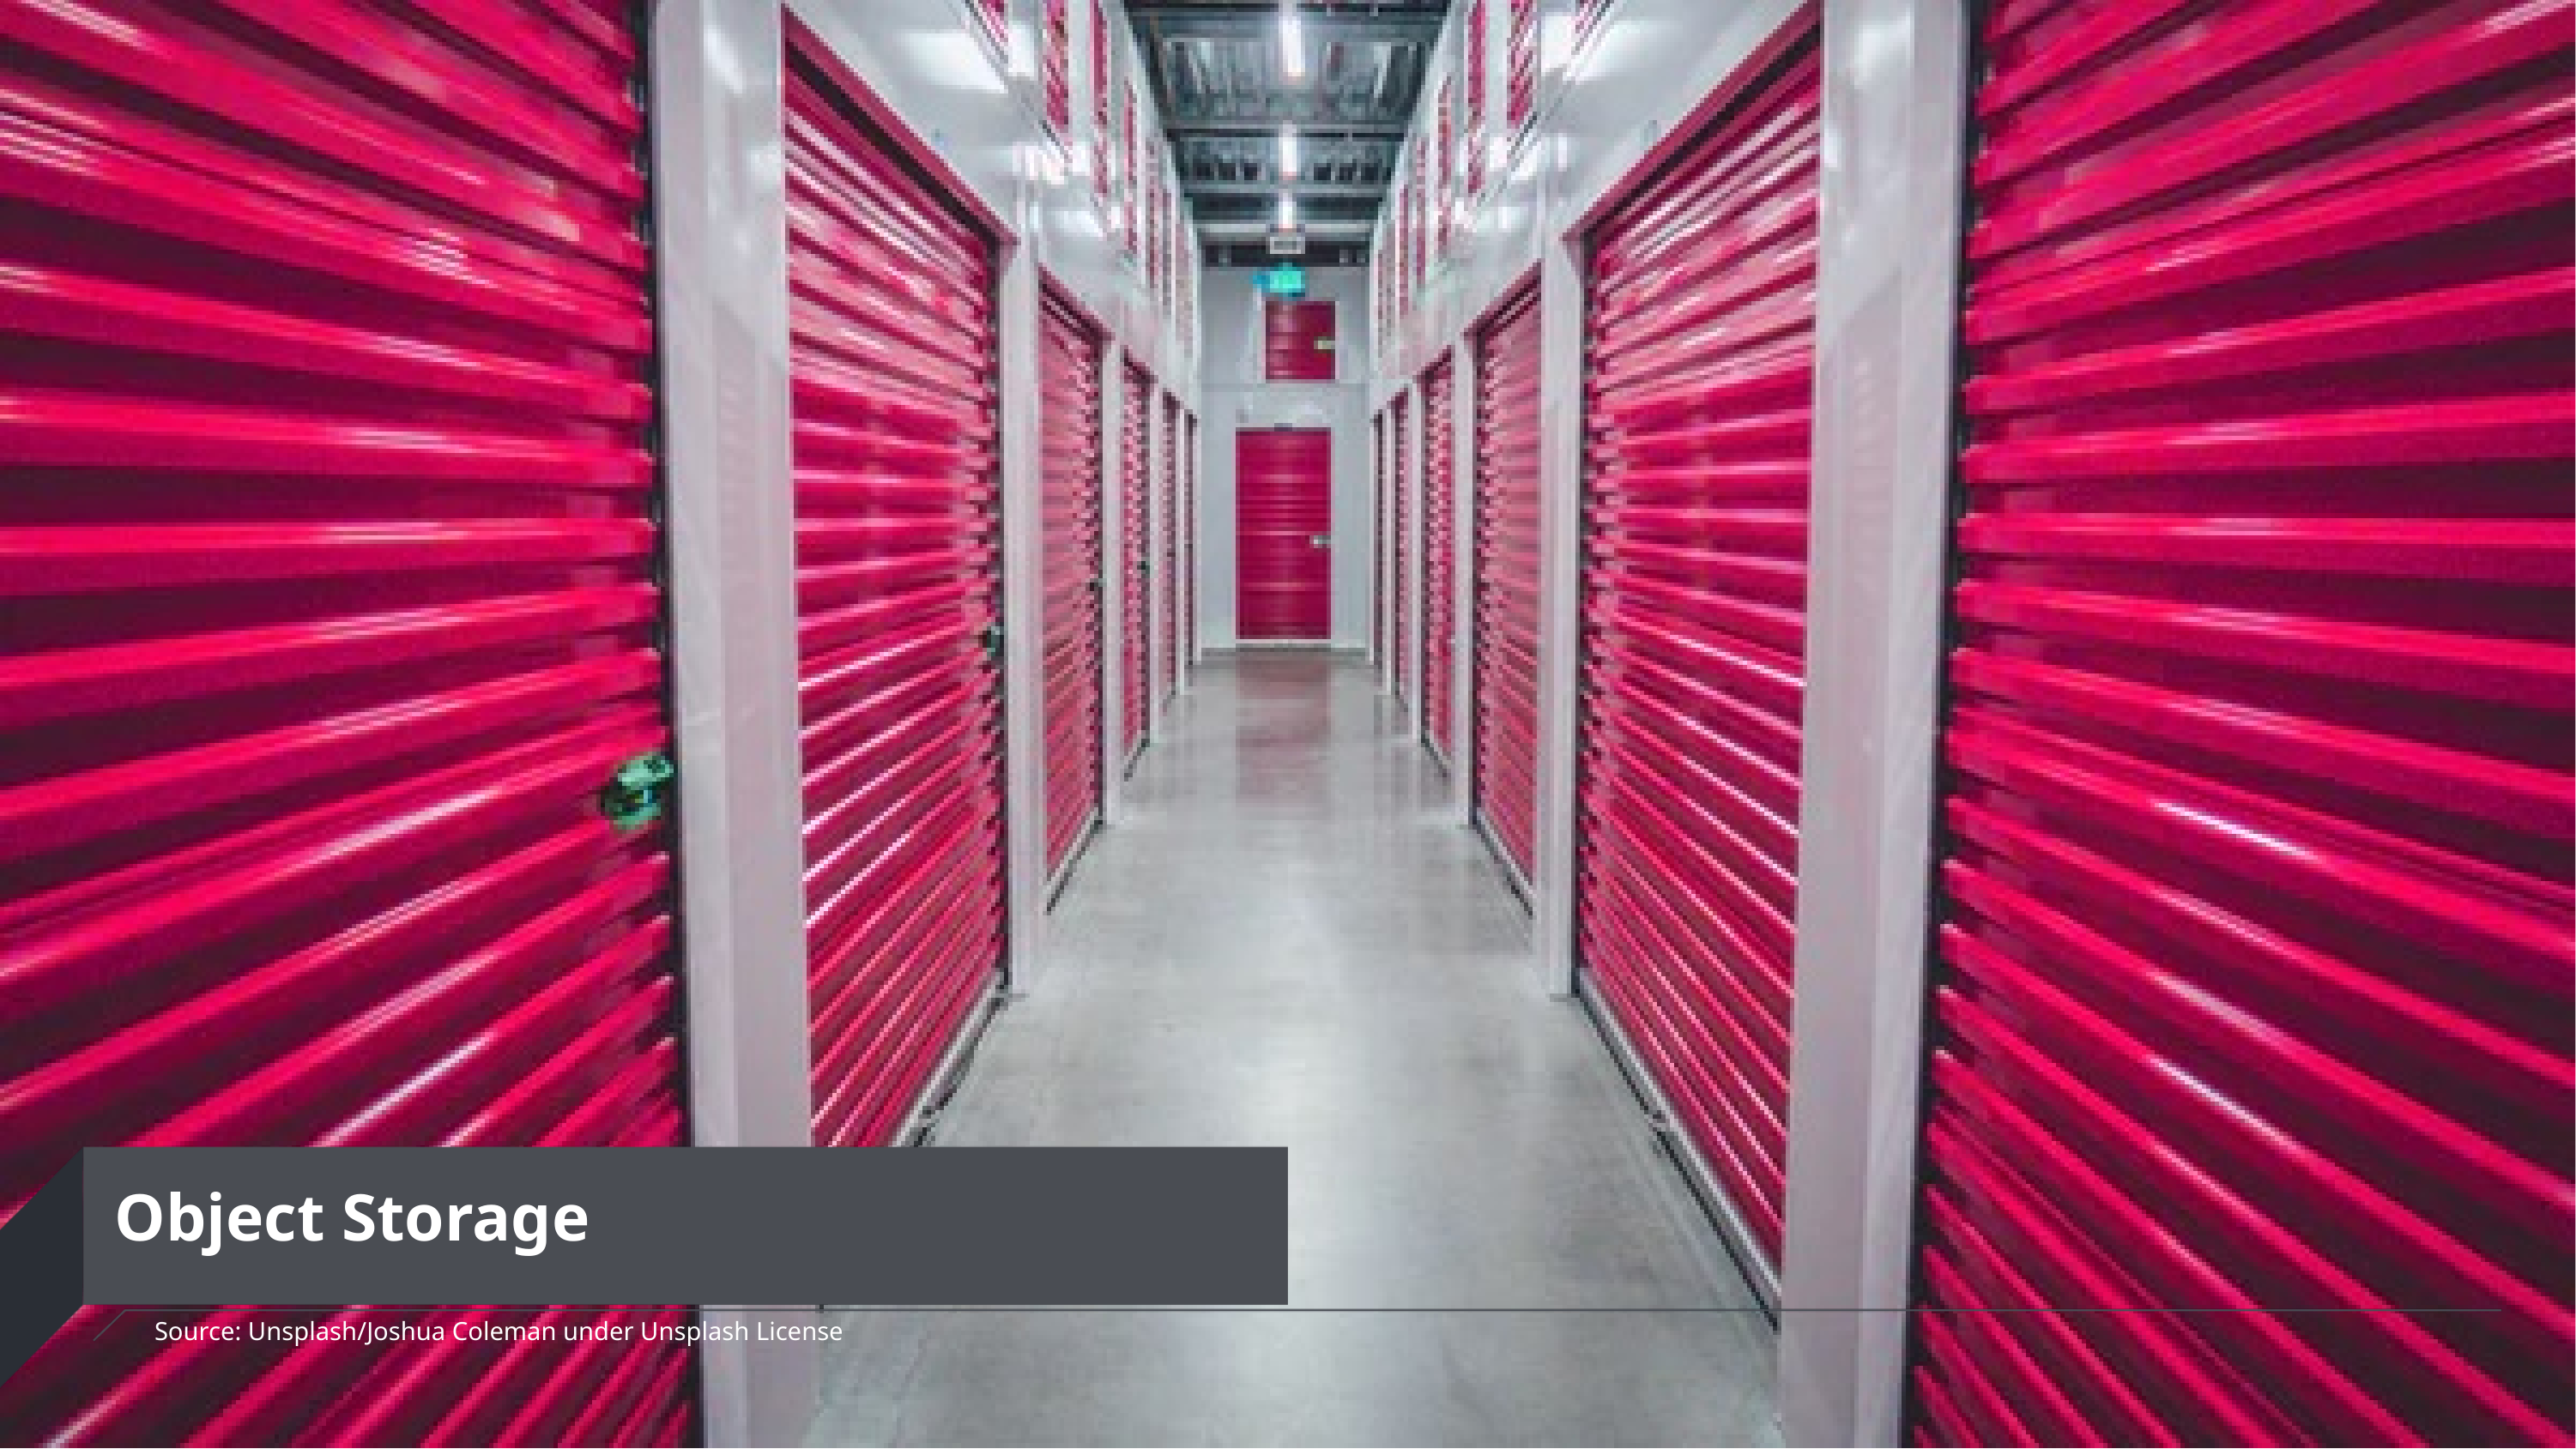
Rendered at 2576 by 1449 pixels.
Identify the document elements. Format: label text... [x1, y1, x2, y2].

title Object Storage [101, 1179, 1257, 1263]
text_box Source: Unsplash/Joshua Coleman under Unsplash License [142, 1309, 857, 1352]
picture [0, 0, 2576, 1448]
